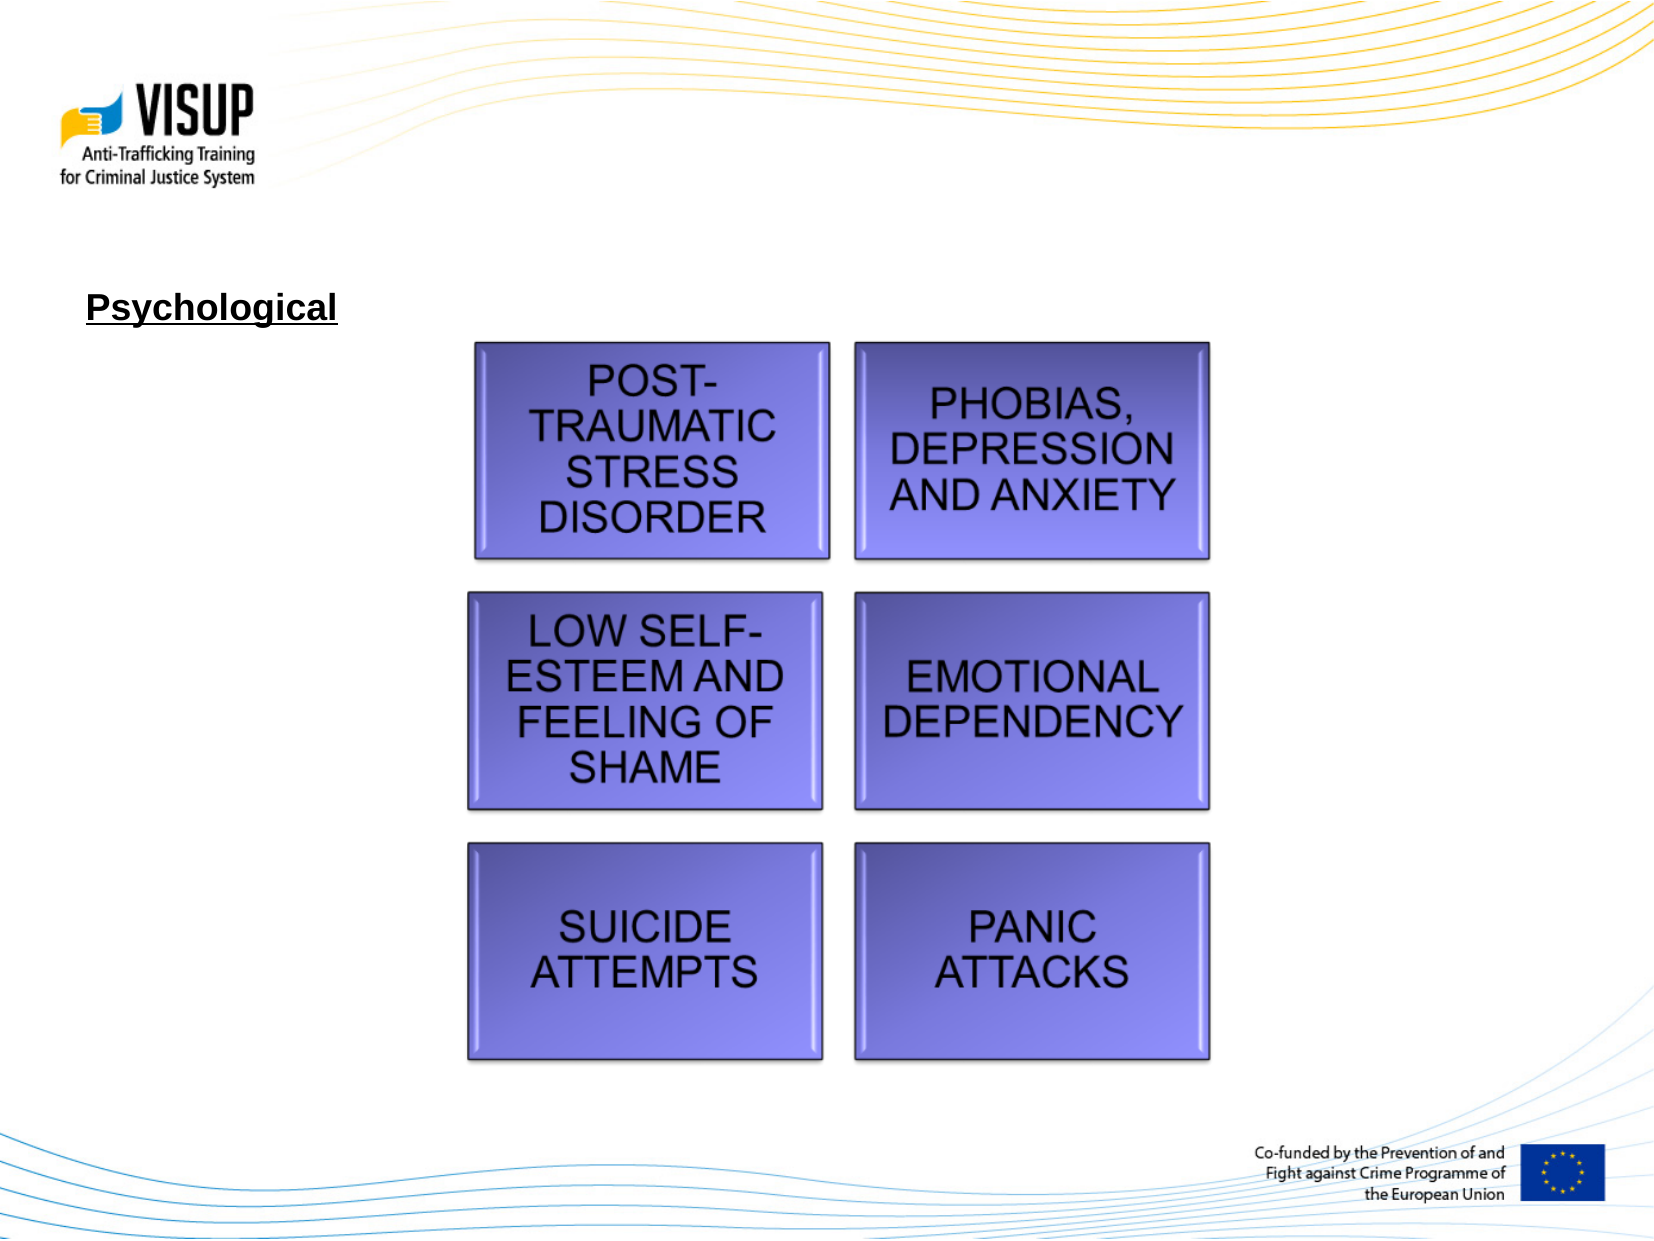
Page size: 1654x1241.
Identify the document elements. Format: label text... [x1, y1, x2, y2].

picture [0, 336, 1654, 1239]
picture [0, 1, 1654, 196]
text_box Psychological [70, 275, 437, 336]
